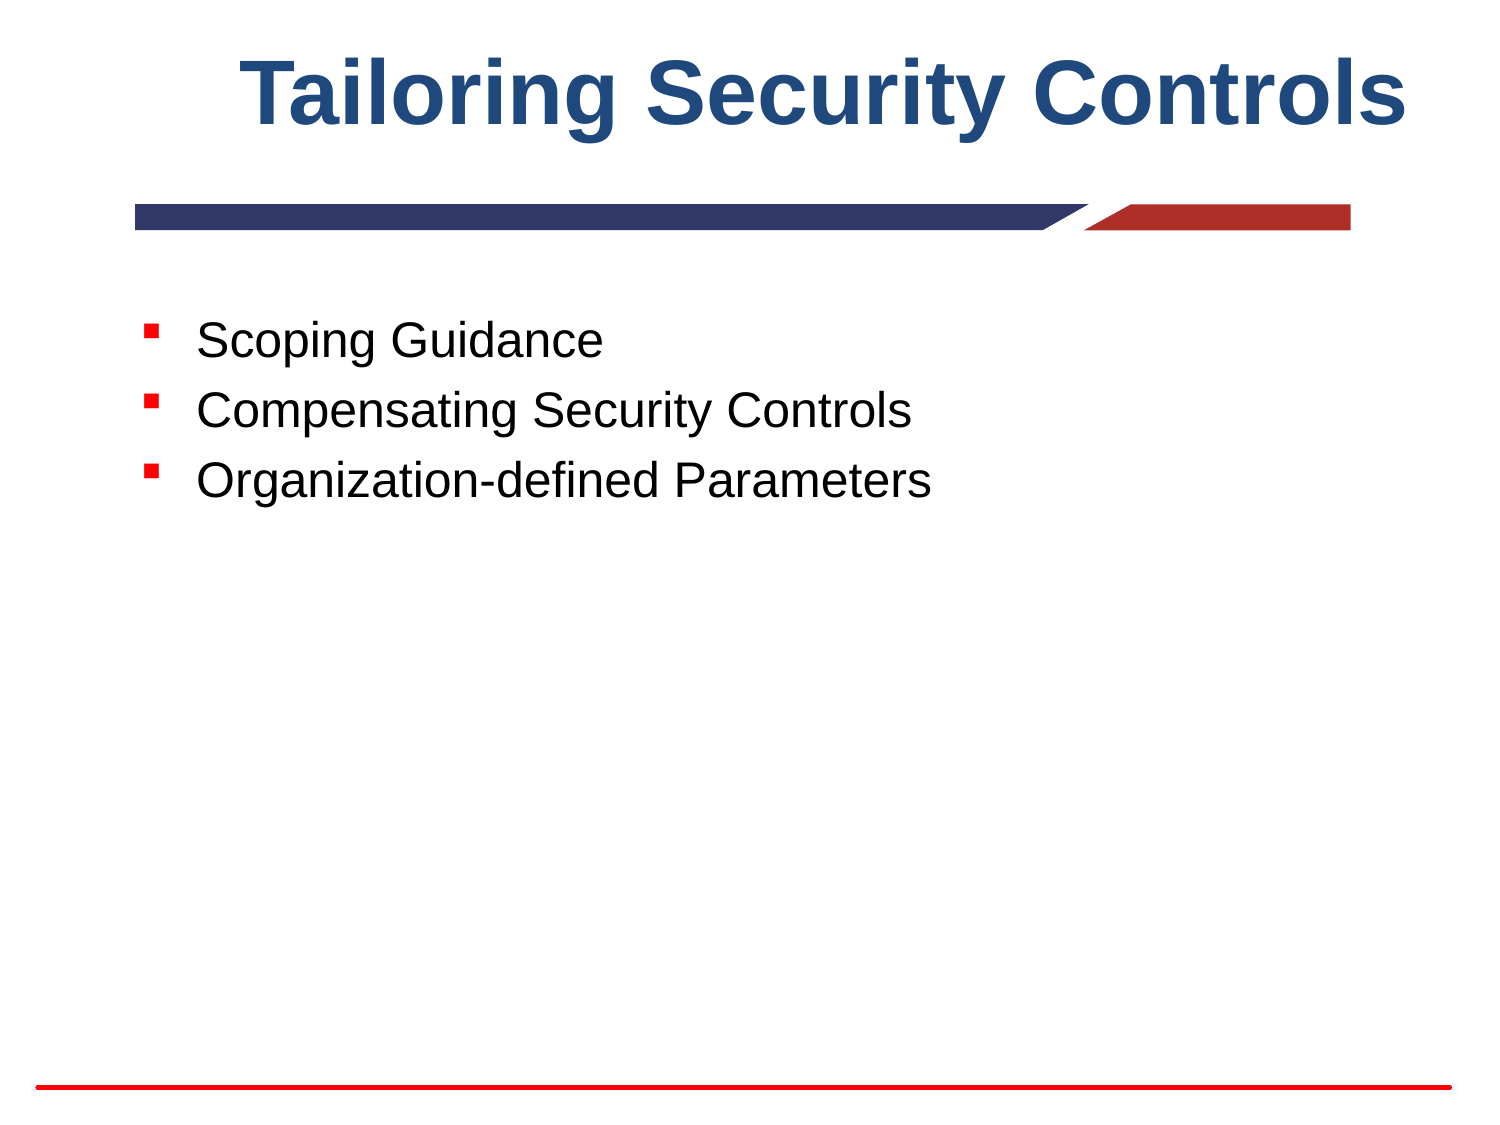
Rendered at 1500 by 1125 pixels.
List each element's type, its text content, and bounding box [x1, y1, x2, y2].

list Scoping Guidance Compensating Security Controls Organization-defined Parameters [125, 299, 1425, 986]
title Tailoring Security Controls [0, 0, 1425, 175]
